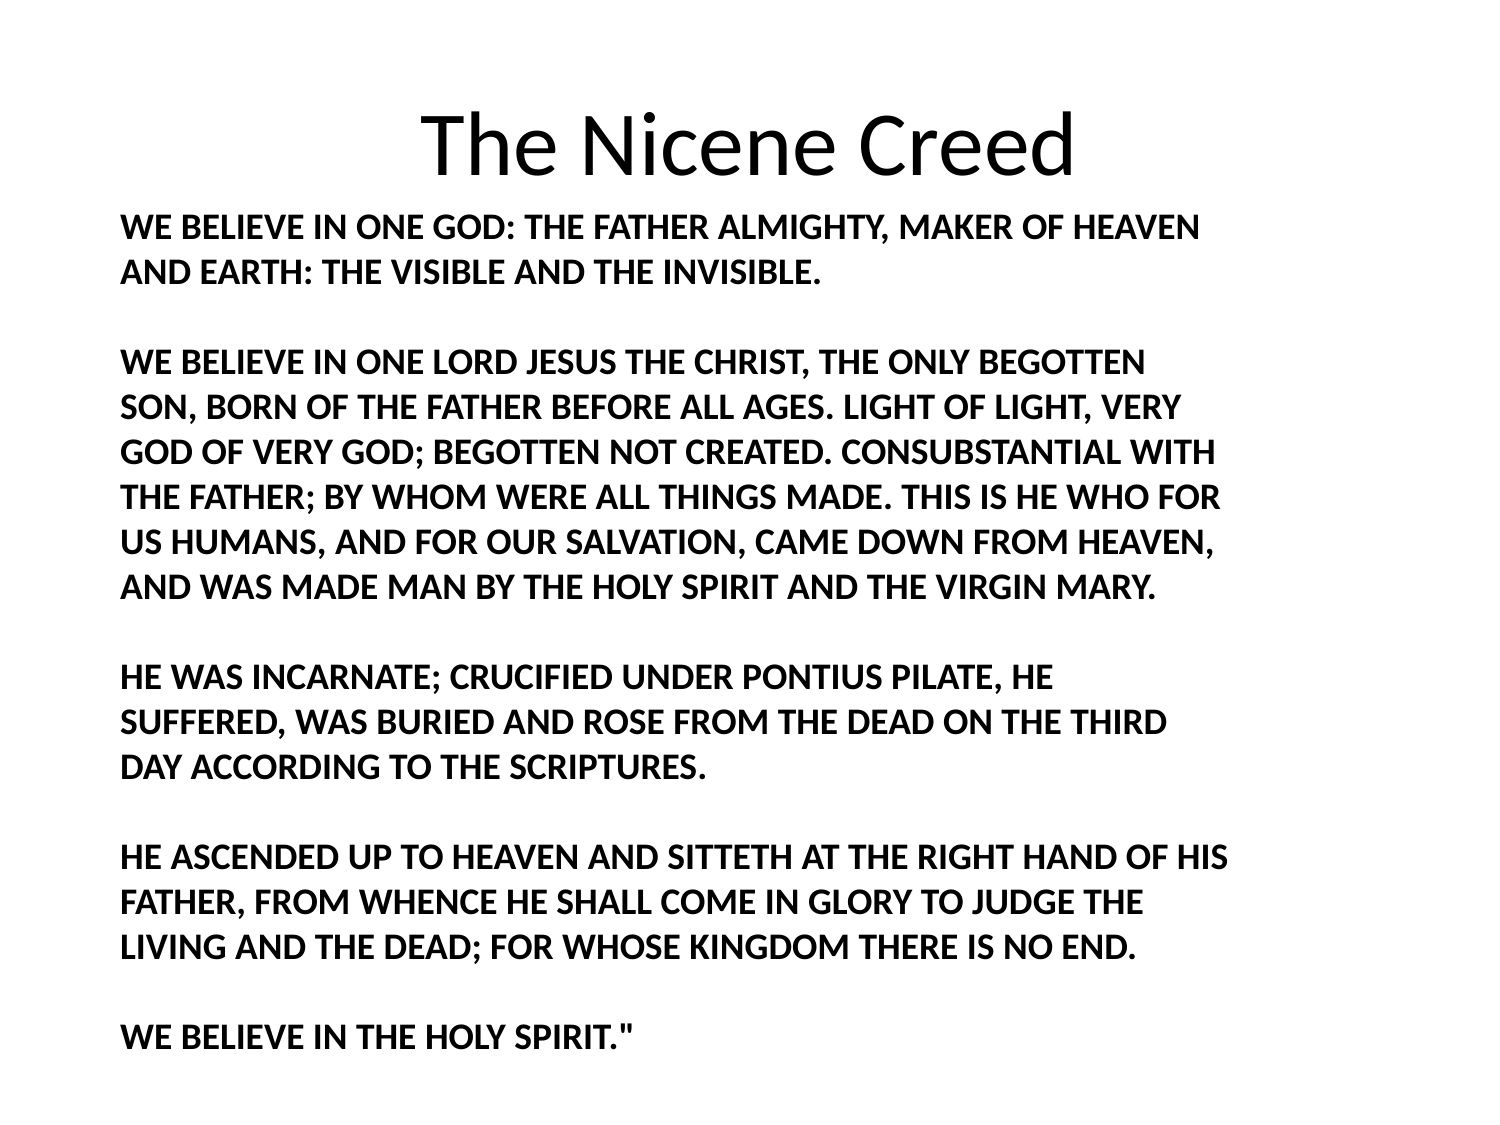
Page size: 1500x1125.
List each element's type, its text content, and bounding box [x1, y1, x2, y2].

title The Nicene Creed [75, 45, 1425, 233]
text_box WE BELIEVE IN ONE GOD: THE FATHER ALMIGHTY, MAKER OF HEAVEN AND EARTH: THE VISIBLE AND THE INVISIBLE. WE BELIEVE IN ONE LORD JESUS THE CHRIST, THE ONLY BEGOTTEN SON, BORN OF THE FATHER BEFORE ALL AGES. LIGHT OF LIGHT, VERY GOD OF VERY GOD; BEGOTTEN NOT CREATED. CONSUBSTANTIAL WITH THE FATHER; BY WHOM WERE ALL THINGS MADE. THIS IS HE WHO FOR US HUMANS, AND FOR OUR SALVATION, CAME DOWN FROM HEAVEN, AND WAS MADE MAN BY THE HOLY SPIRIT AND THE VIRGIN MARY. HE WAS INCARNATE; CRUCIFIED UNDER PONTIUS PILATE, HE SUFFERED, WAS BURIED AND ROSE FROM THE DEAD ON THE THIRD DAY ACCORDING TO THE SCRIPTURES. HE ASCENDED UP TO HEAVEN AND SITTETH AT THE RIGHT HAND OF HIS FATHER, FROM WHENCE HE SHALL COME IN GLORY TO JUDGE THE LIVING AND THE DEAD; FOR WHOSE KINGDOM THERE IS NO END. WE BELIEVE IN THE HOLY SPIRIT." [105, 194, 1359, 1065]
